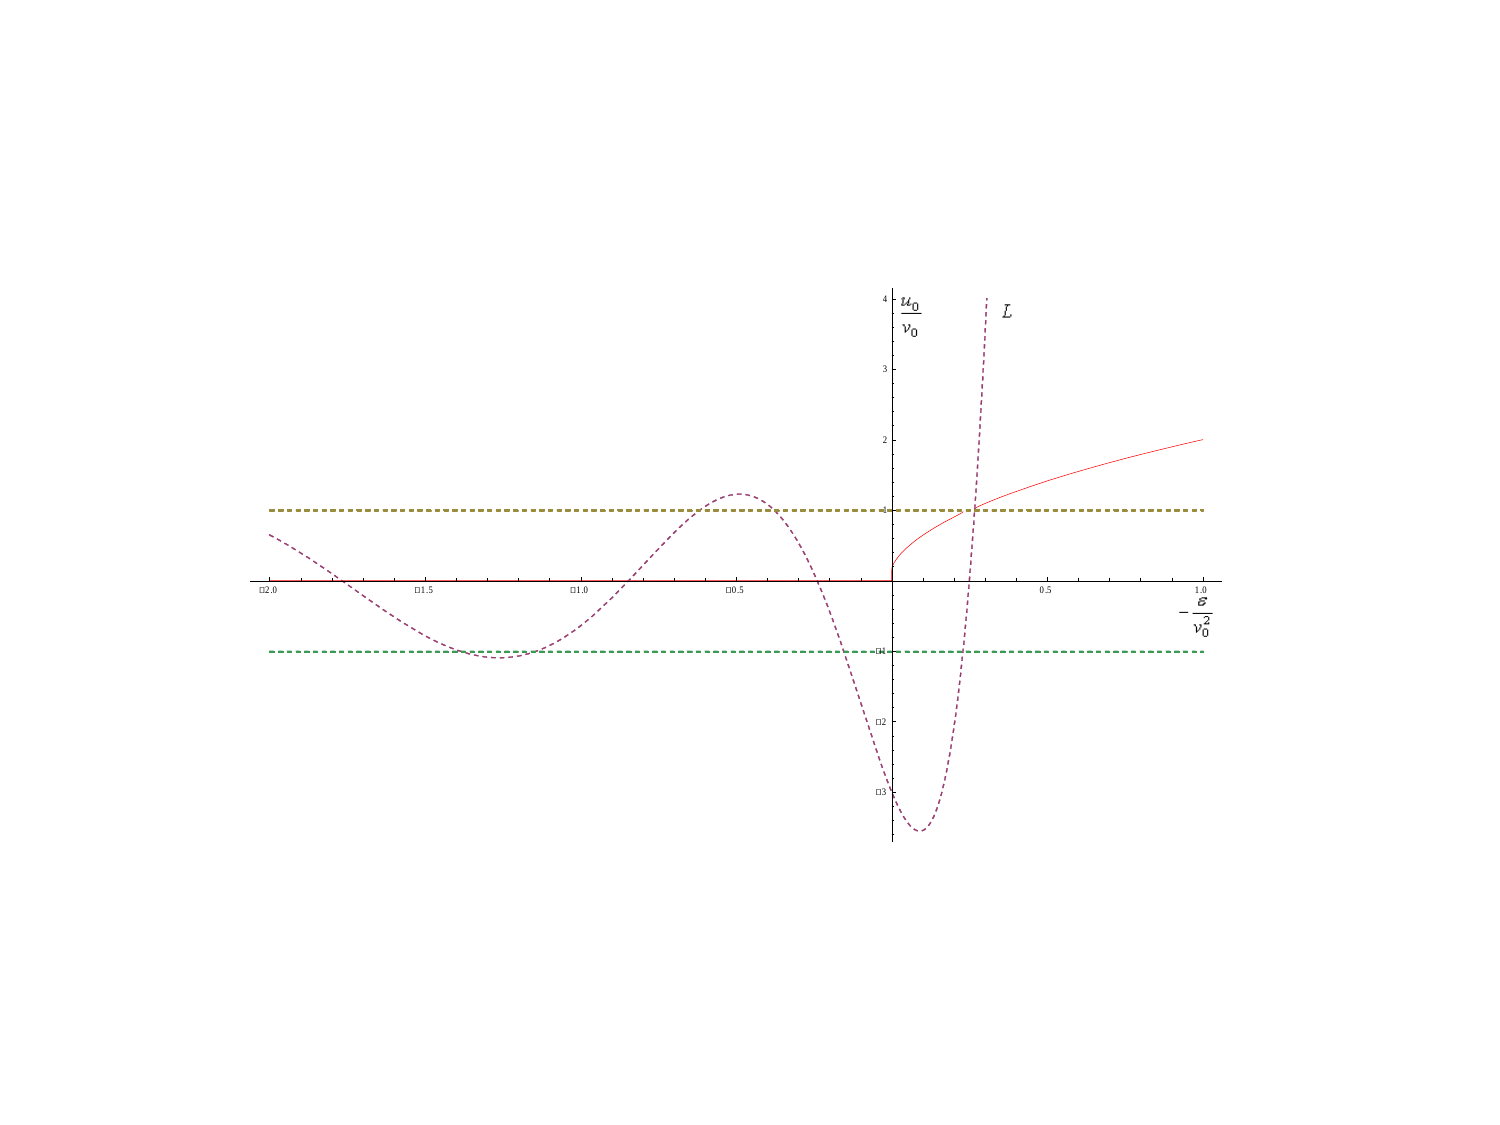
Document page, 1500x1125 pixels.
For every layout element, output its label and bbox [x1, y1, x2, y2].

picture [249, 287, 1224, 844]
